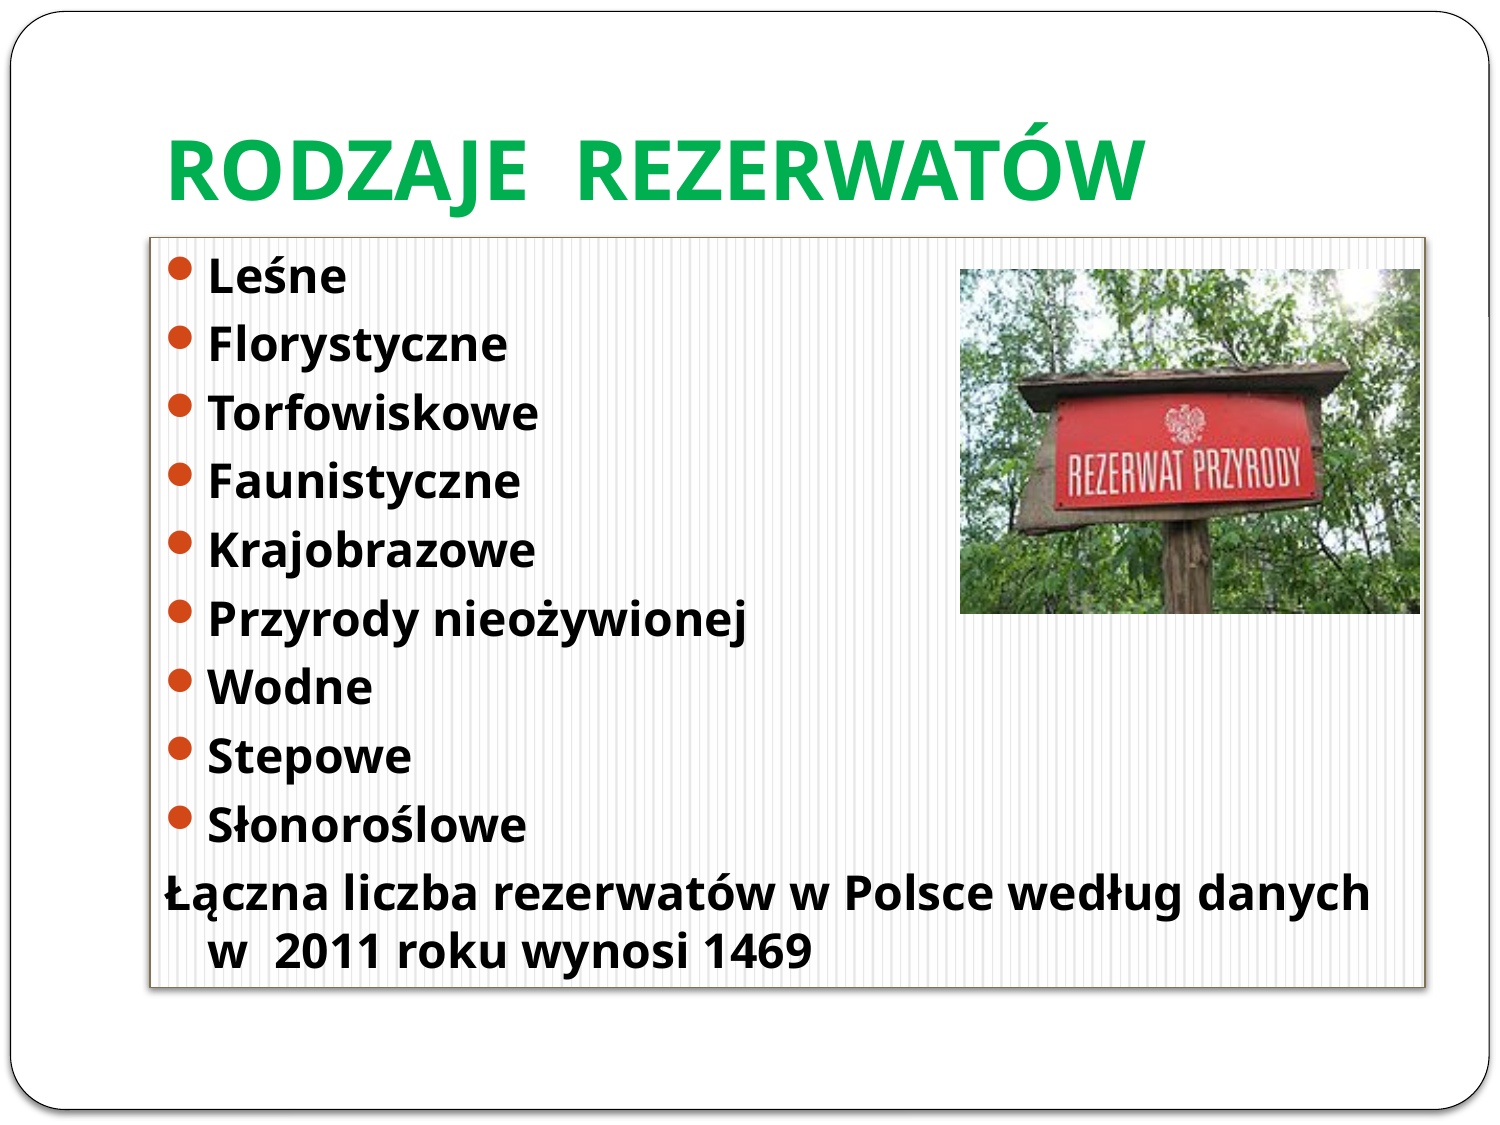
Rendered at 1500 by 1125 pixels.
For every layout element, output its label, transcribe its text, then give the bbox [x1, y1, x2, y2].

picture [960, 269, 1420, 614]
title RODZAJE REZERWATÓW [150, 45, 1425, 233]
list Leśne Florystyczne Torfowiskowe Faunistyczne Krajobrazowe Przyrody nieożywionej Wodne Stepowe Słonoroślowe Łączna liczba rezerwatów w Polsce według danych w 2011 roku wynosi 1469 [149, 237, 1426, 988]
